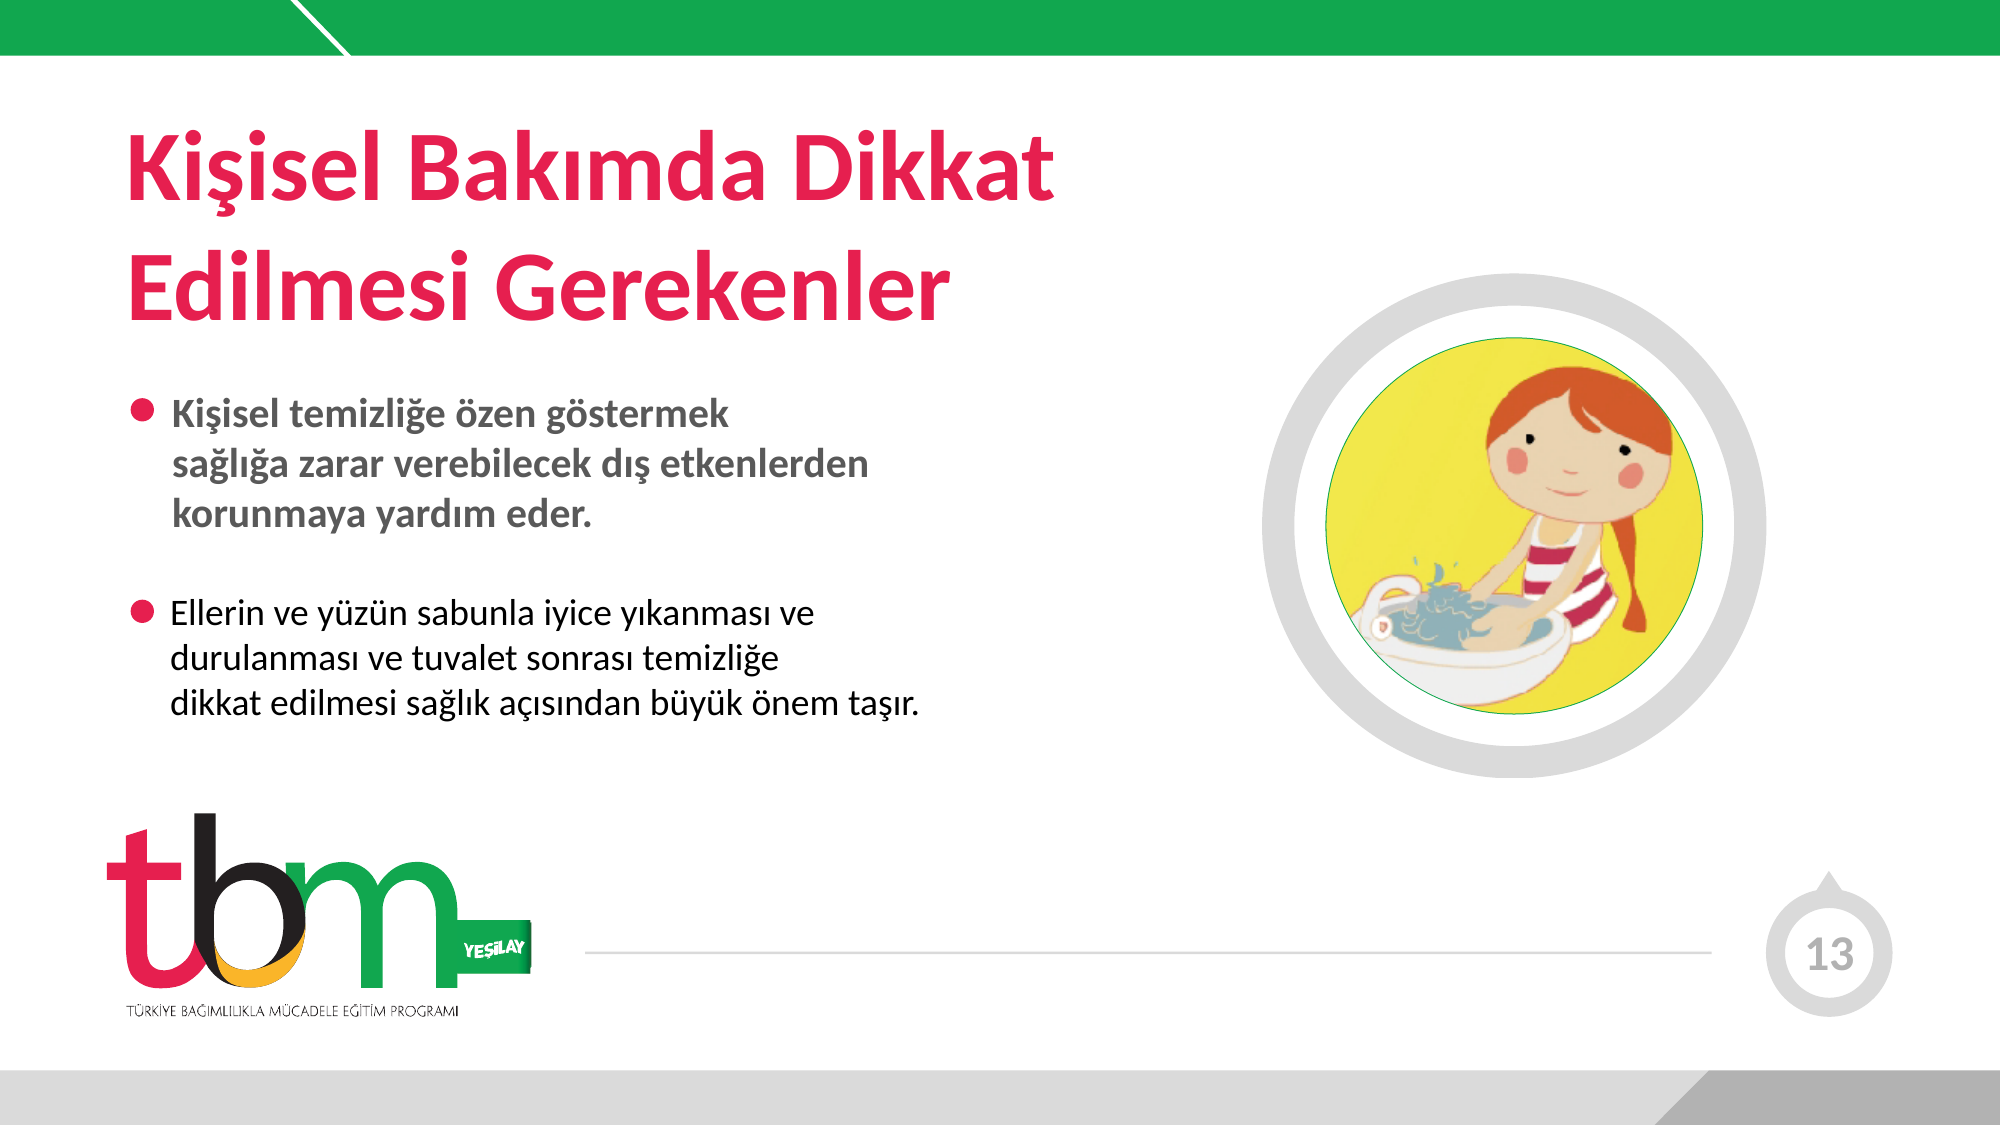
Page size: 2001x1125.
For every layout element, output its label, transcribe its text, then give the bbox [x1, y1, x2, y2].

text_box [130, 580, 938, 733]
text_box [130, 378, 889, 545]
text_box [0, 813, 2000, 1125]
text_box Kişisel Bakımda Dikkat Edilmesi Gerekenler [111, 93, 1073, 348]
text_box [0, 0, 2000, 56]
picture [1247, 273, 1812, 778]
